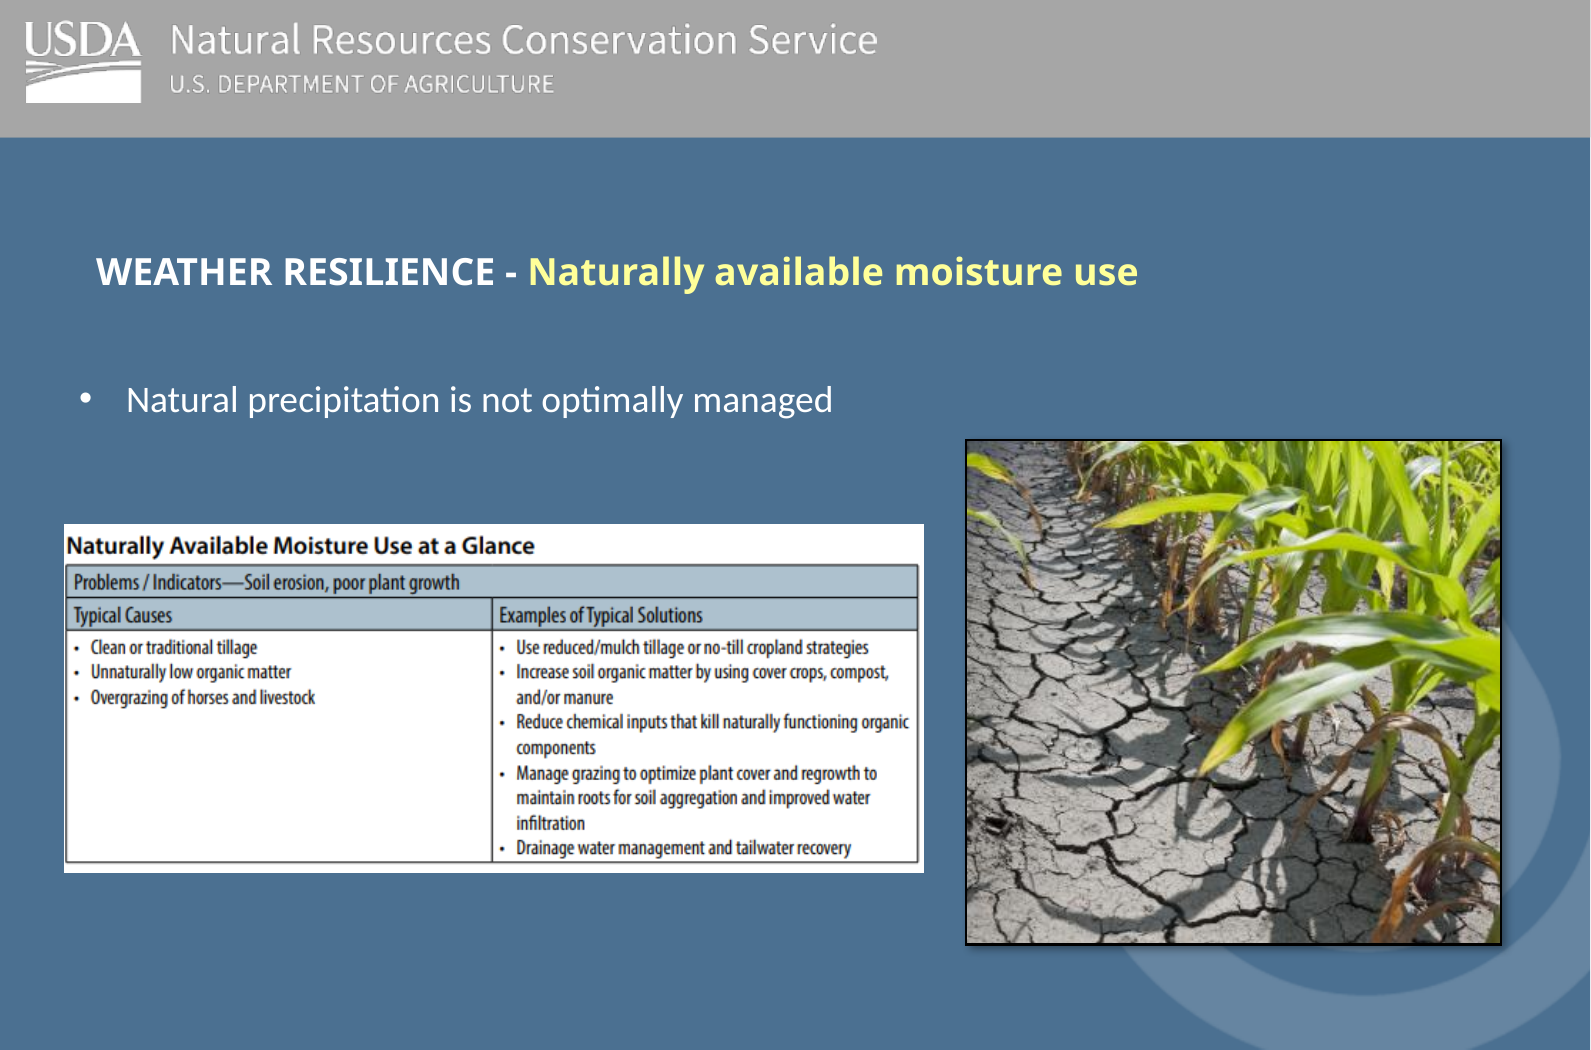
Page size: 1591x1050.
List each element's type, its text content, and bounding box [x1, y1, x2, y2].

title WEATHER RESILIENCE - Naturally available moisture use [81, 210, 1444, 301]
picture [0, 138, 1591, 1050]
picture [24, 20, 877, 103]
list Natural precipitation is not optimally managed [64, 367, 1500, 458]
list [966, 440, 1501, 944]
